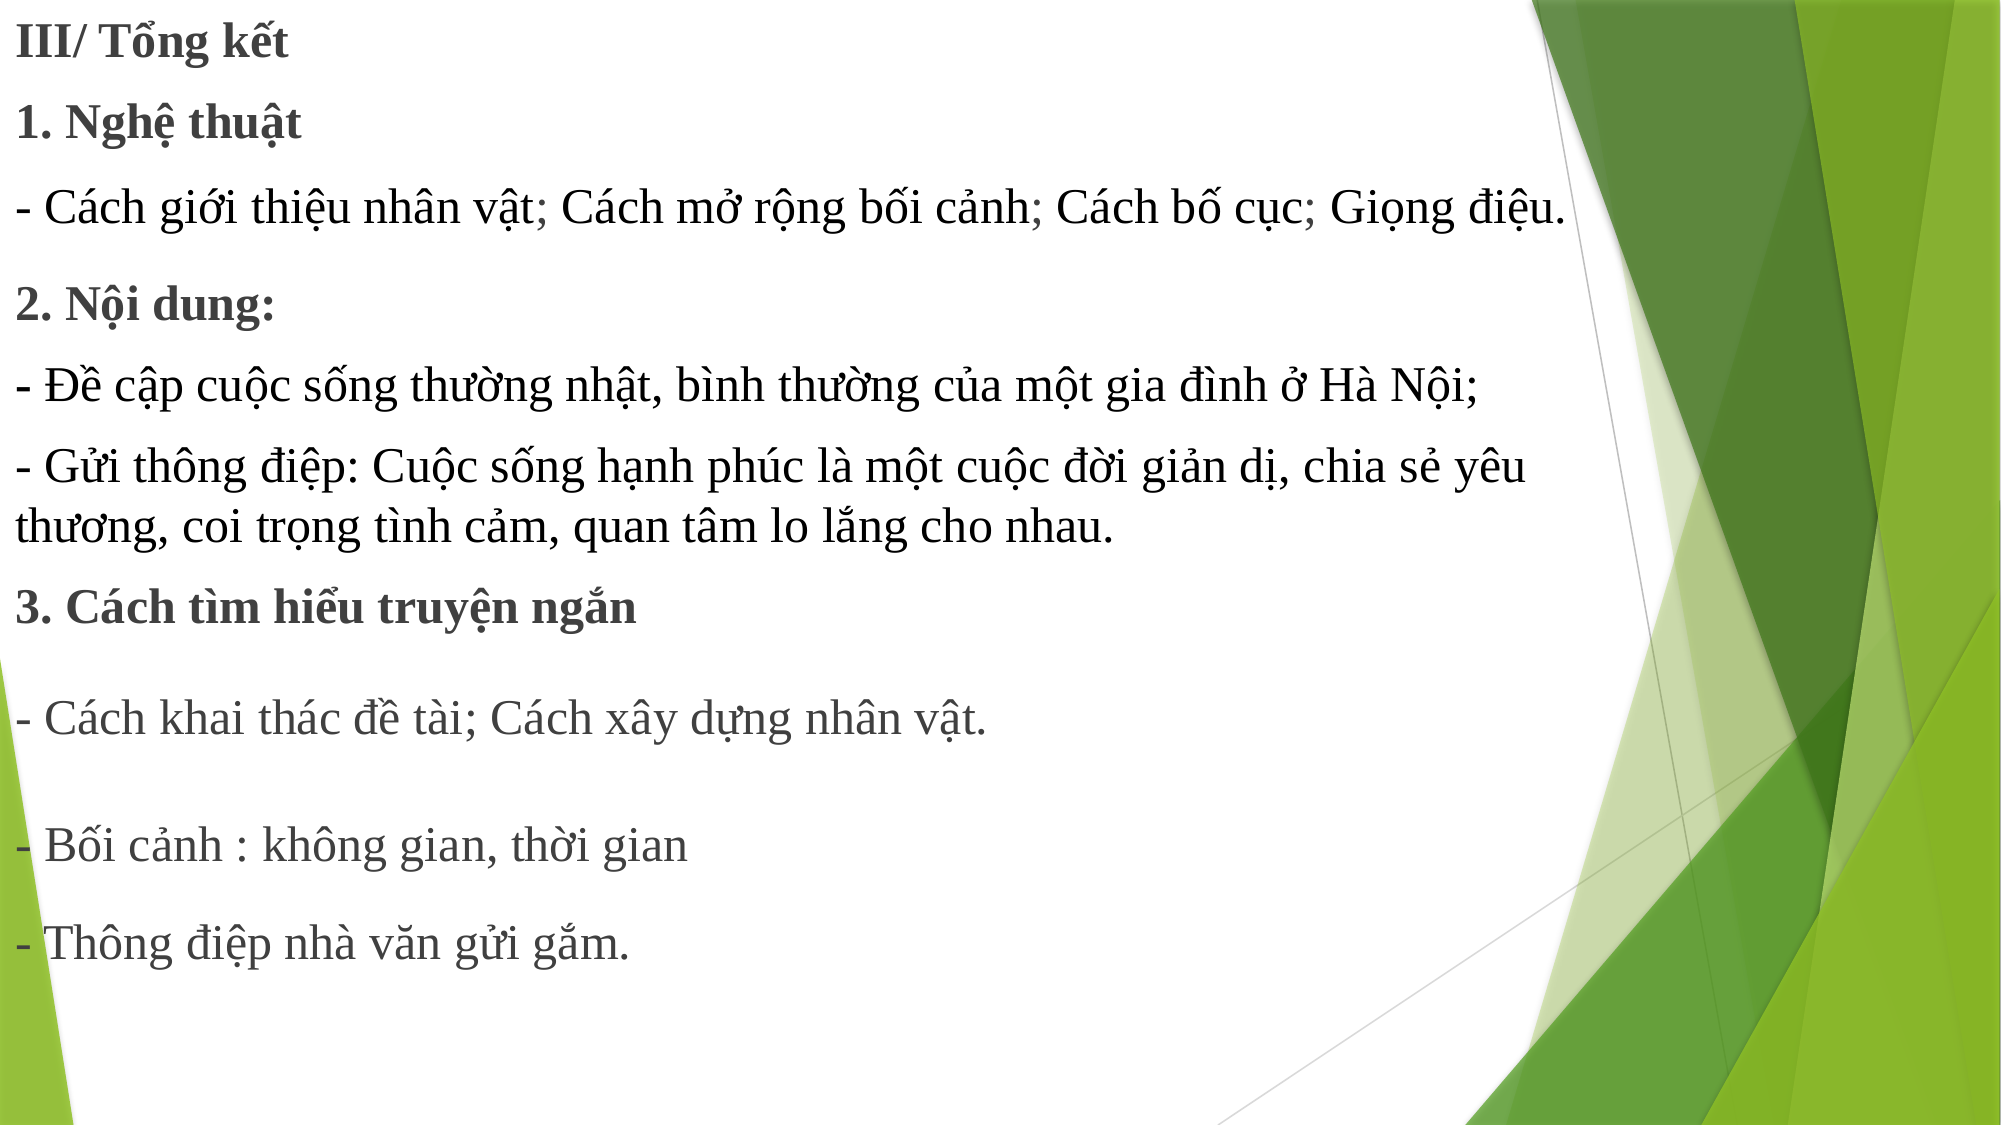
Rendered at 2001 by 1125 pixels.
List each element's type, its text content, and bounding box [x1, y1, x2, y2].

list III/ Tổng kết 1. Nghệ thuật - Cách giới thiệu nhân vật; Cách mở rộng bối cảnh; Cách bố cục; Giọng điệu. 2. Nội dung: - Đề cập cuộc sống thường nhật, bình thường của một gia đình ở Hà Nội; - Gửi thông điệp: Cuộc sống hạnh phúc là một cuộc đời giản dị, chia sẻ yêu thương, coi trọng tình cảm, quan tâm lo lắng cho nhau. 3. Cách tìm hiểu truyện ngắn - Cách khai thác đề tài; Cách xây dựng nhân vật. - Bối cảnh : không gian, thời gian - Thông điệp nhà văn gửi gắm. [0, 0, 1623, 1019]
